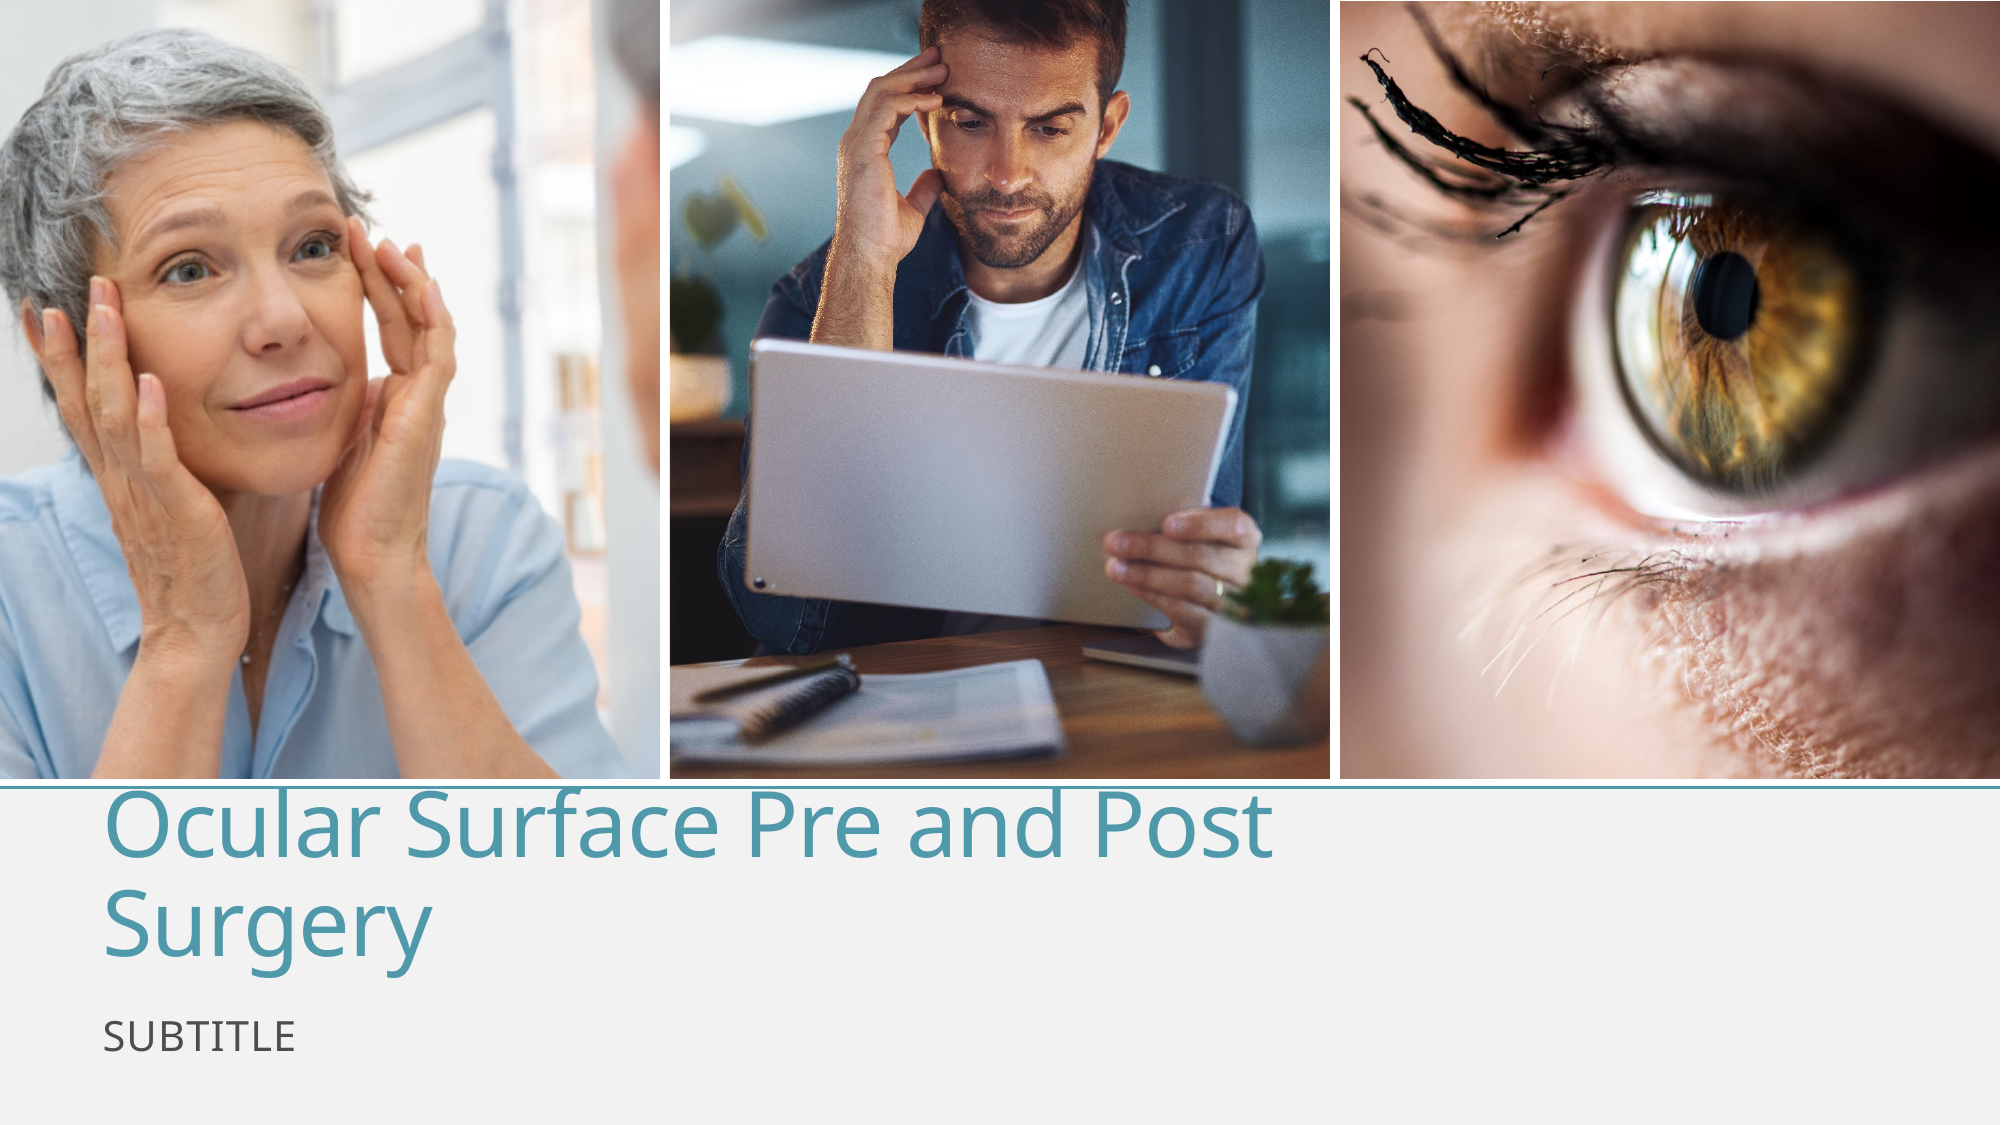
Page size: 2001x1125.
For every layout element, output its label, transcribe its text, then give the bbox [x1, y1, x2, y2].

picture [0, 0, 661, 779]
subtitle Subtitle [87, 991, 1581, 1086]
title Ocular Surface Pre and Post Surgery [87, 834, 1581, 985]
picture [1339, 0, 2000, 779]
picture [669, 0, 1331, 779]
